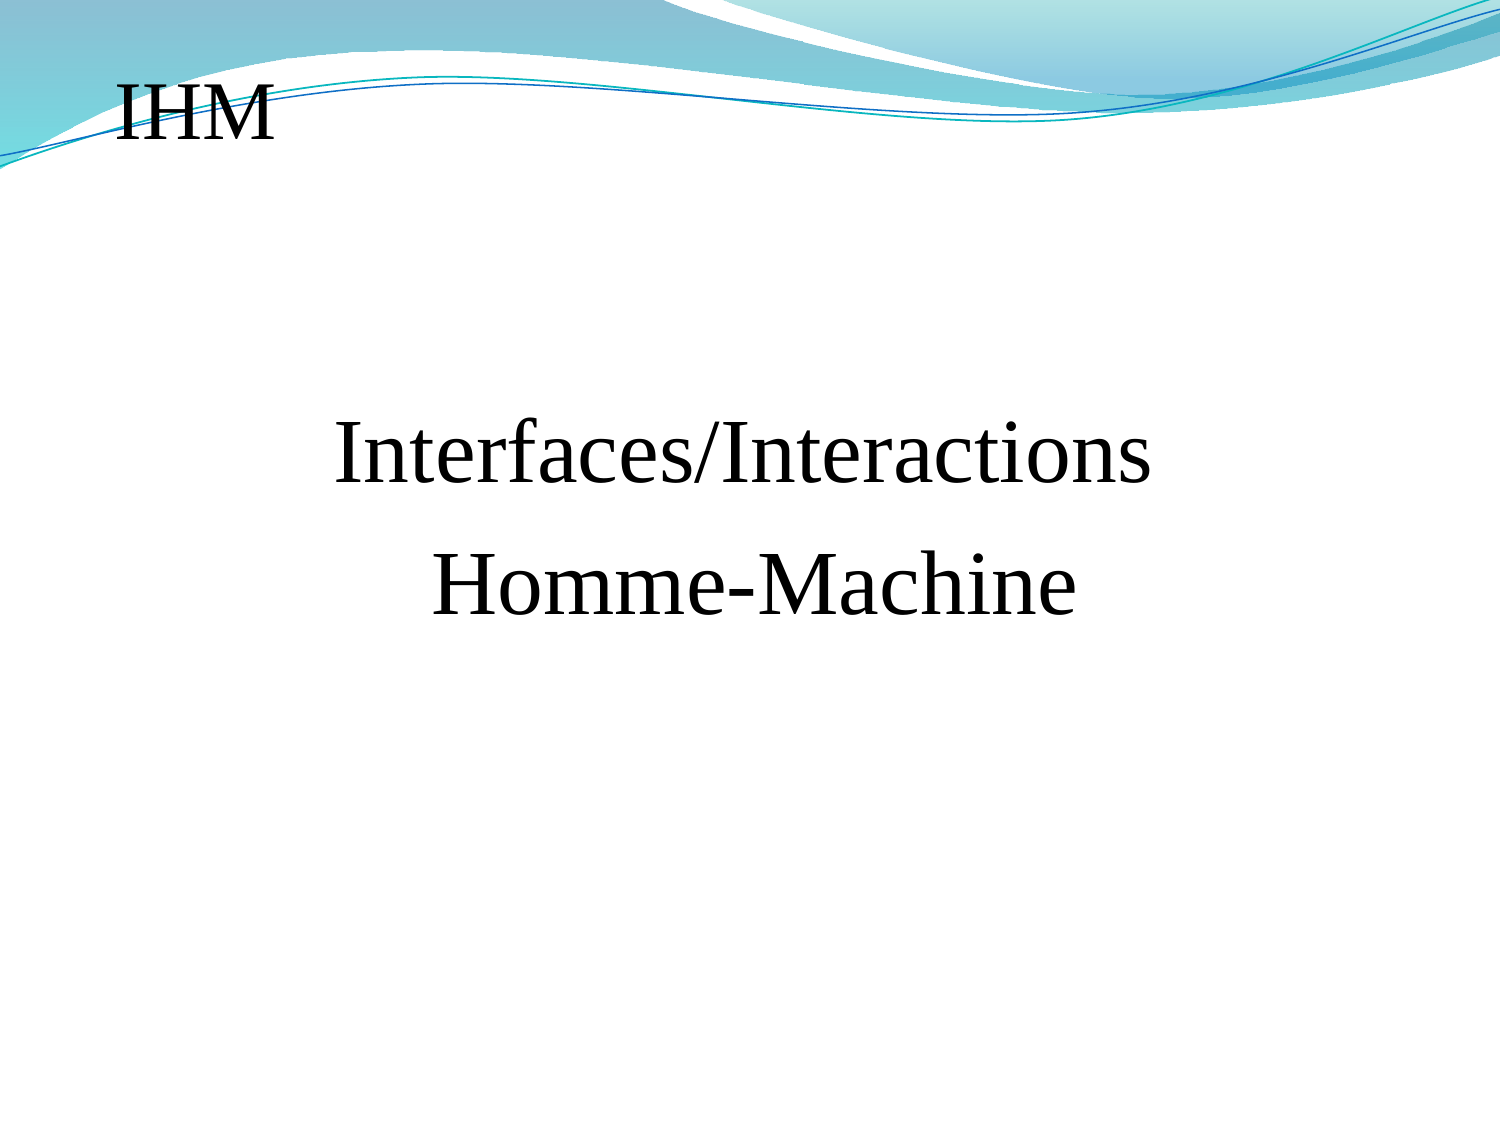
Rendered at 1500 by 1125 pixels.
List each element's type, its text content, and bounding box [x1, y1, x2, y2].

text_box IHM [99, 50, 1438, 163]
text_box Interfaces/Interactions Homme-Machine [87, 361, 1424, 938]
